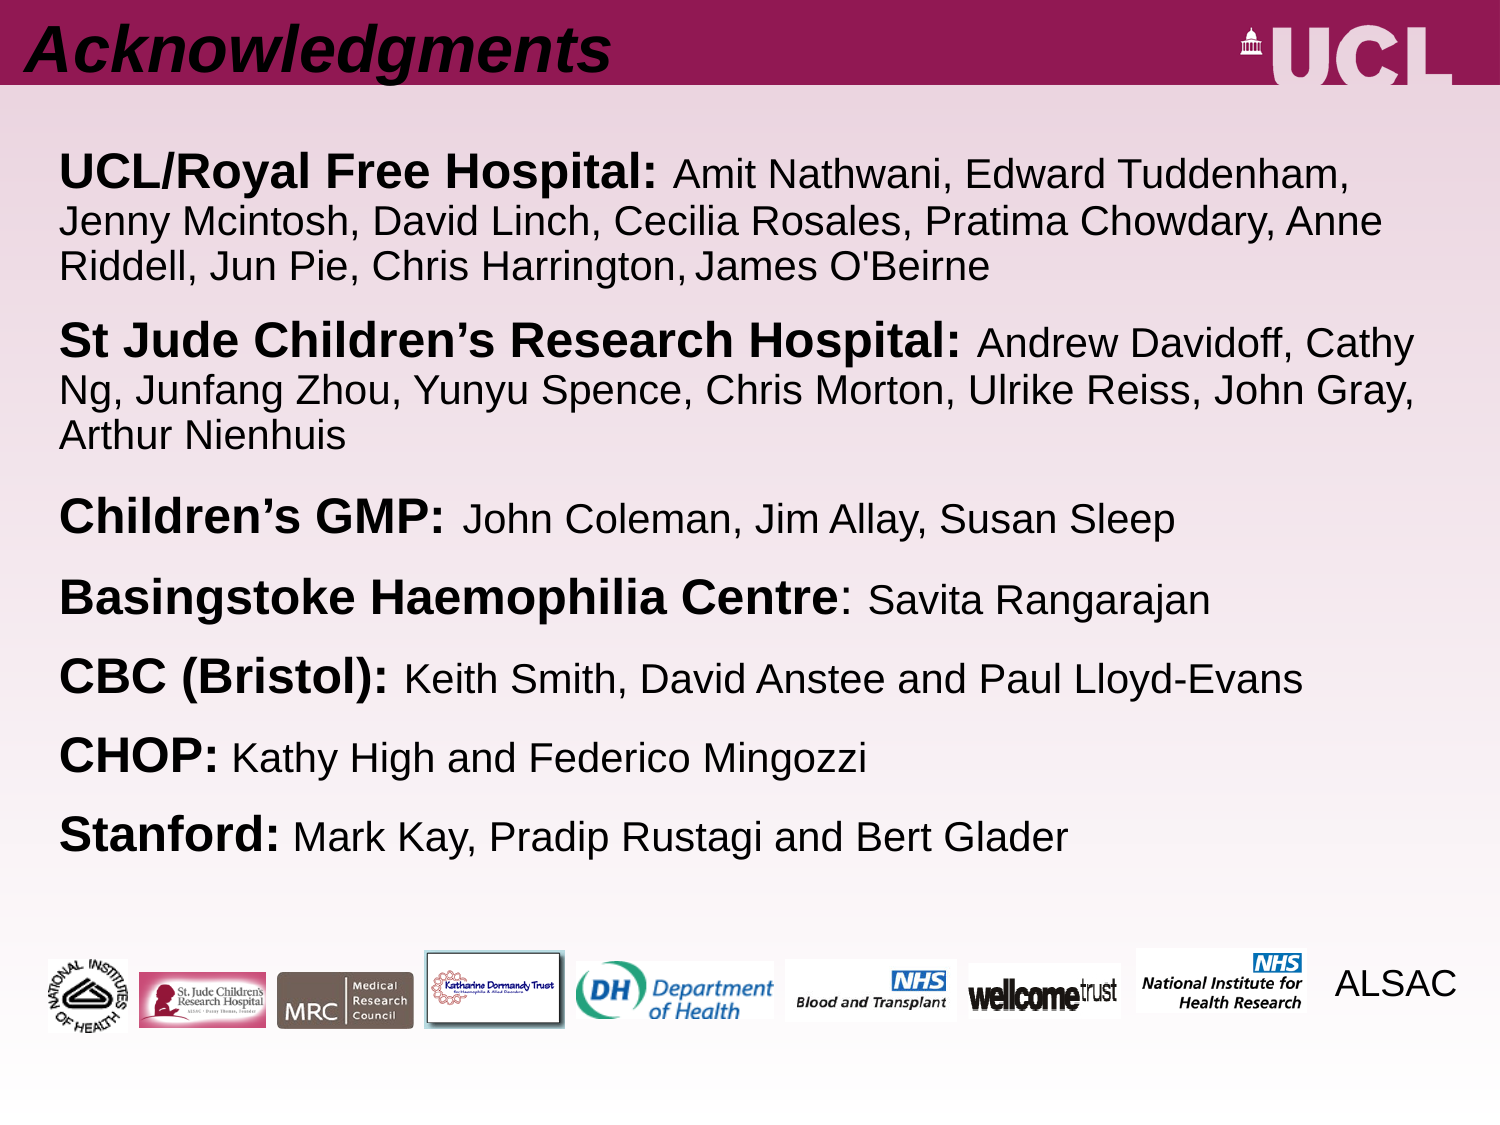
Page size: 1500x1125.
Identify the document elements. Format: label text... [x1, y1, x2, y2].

picture [0, 0, 9, 85]
picture [1403, 0, 1500, 85]
text_box UCL/Royal Free Hospital: Amit Nathwani, Edward Tuddenham, Jenny Mcintosh, David Linch, Cecilia Rosales, Pratima Chowdary, Anne Riddell, Jun Pie, Chris Harrington, James O'Beirne St Jude Children’s Research Hospital: Andrew Davidoff, Cathy Ng, Junfang Zhou, Yunyu Spence, Chris Morton, Ulrike Reiss, John Gray, Arthur Nienhuis Children’s GMP: John Coleman, Jim Allay, Susan Sleep Basingstoke Haemophilia Centre: Savita Rangarajan CBC (Bristol): Keith Smith, David Anstee and Paul Lloyd-Evans CHOP: Kathy High and Federico Mingozzi Stanford: Mark Kay, Pradip Rustagi and Bert Glader [44, 137, 1450, 945]
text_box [48, 947, 1486, 1034]
title Acknowledgments [9, 0, 1403, 124]
